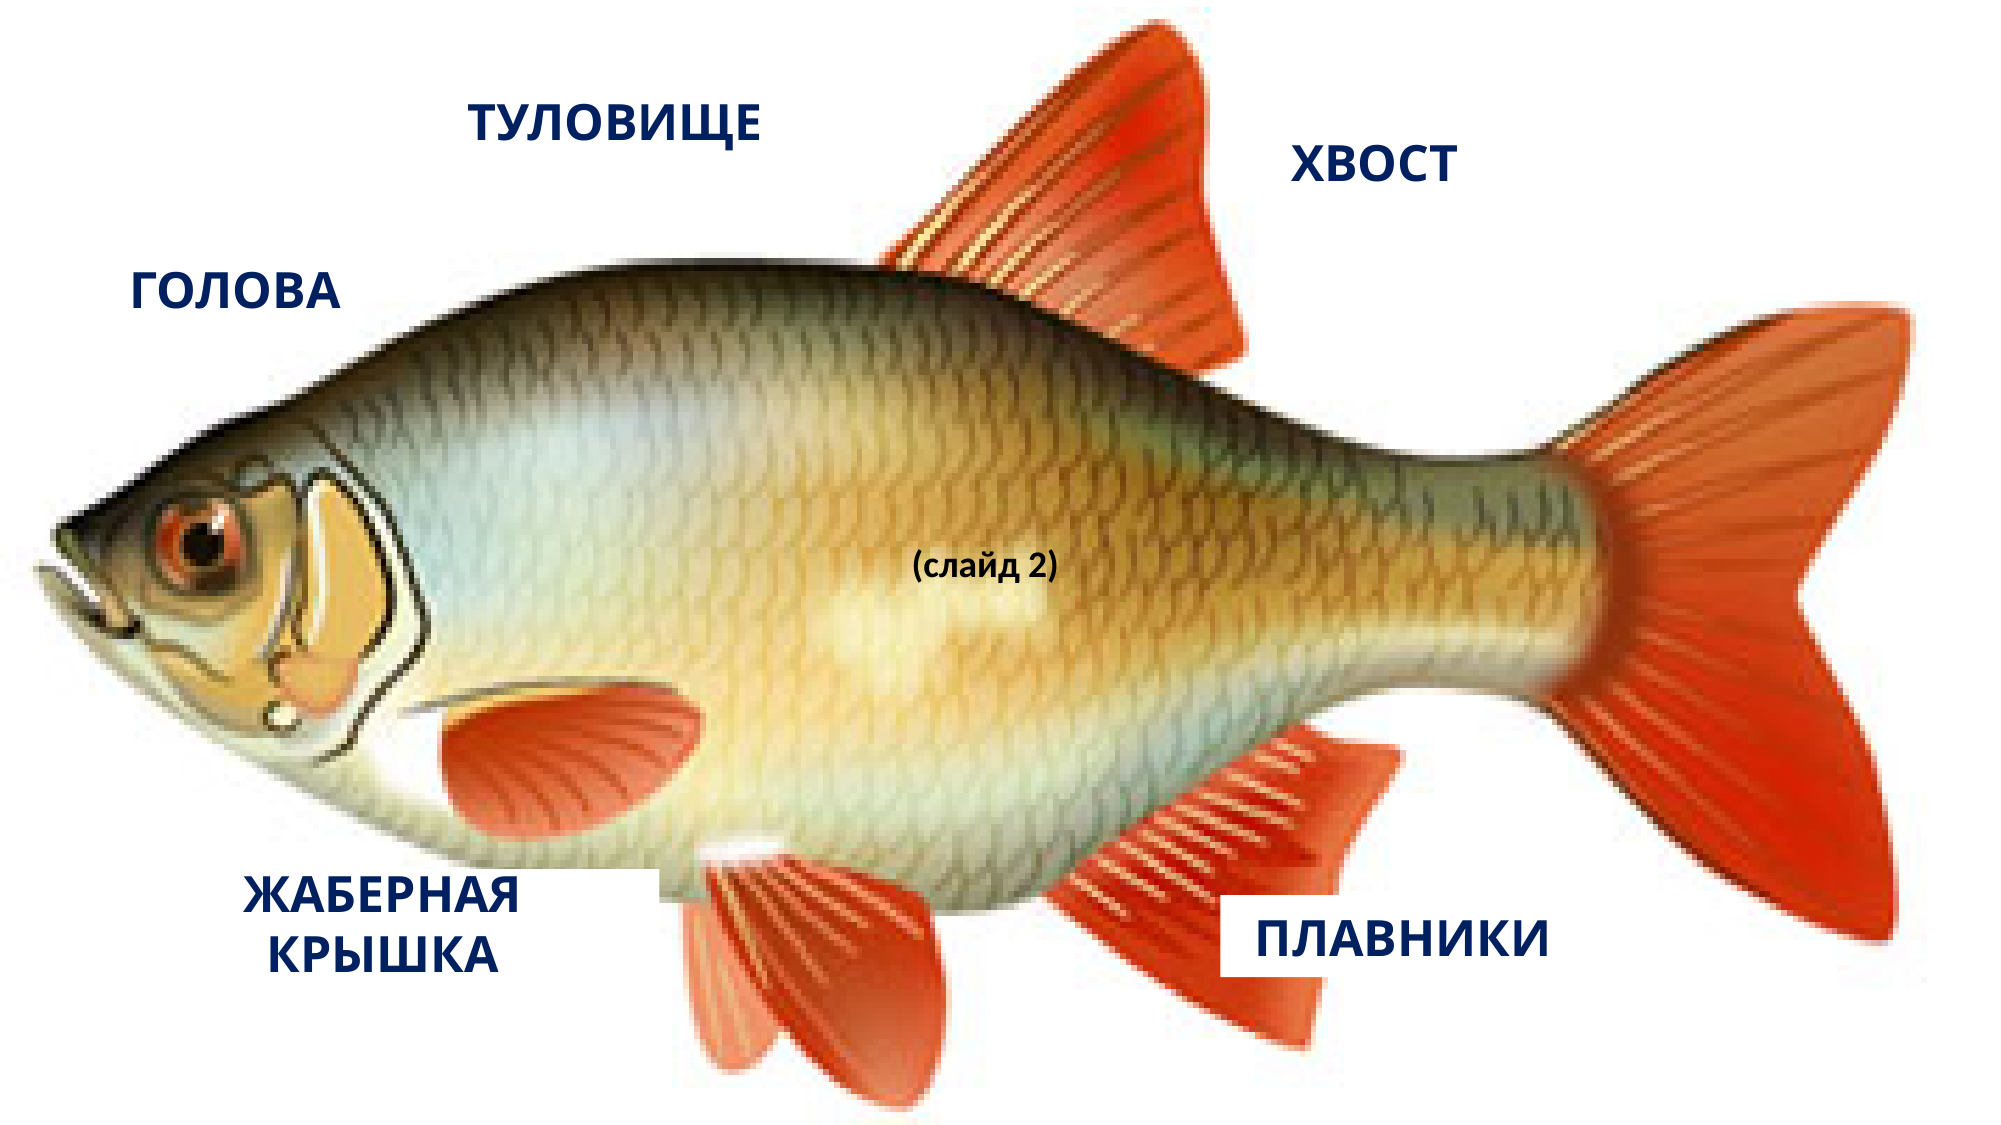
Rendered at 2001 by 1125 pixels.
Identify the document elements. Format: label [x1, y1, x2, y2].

text_box [0, 7, 1950, 1125]
